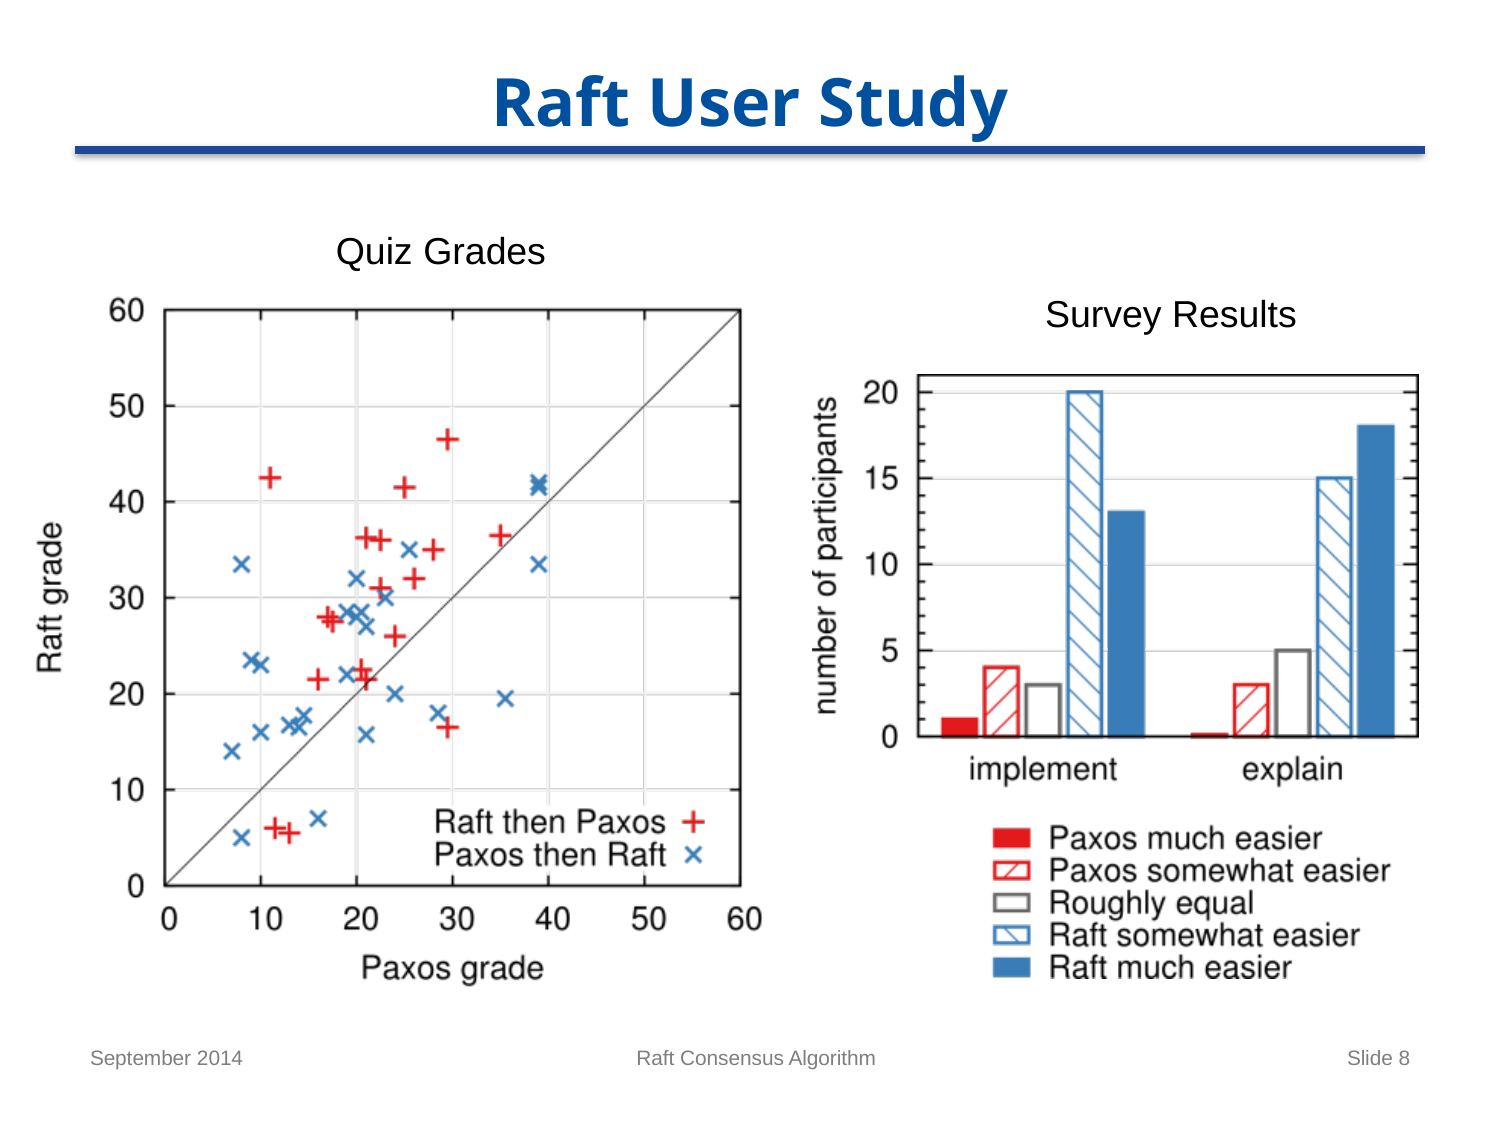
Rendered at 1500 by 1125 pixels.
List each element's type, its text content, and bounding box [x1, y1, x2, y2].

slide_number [75, 1037, 425, 1103]
footer Raft Consensus Algorithm [474, 1037, 1038, 1103]
title Raft User Study [75, 50, 1425, 150]
text_box Quiz Grades [320, 219, 561, 273]
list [812, 374, 1419, 979]
text_box Survey Results [1030, 282, 1312, 343]
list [24, 274, 797, 991]
slide_number Slide 8 [1074, 1037, 1425, 1103]
